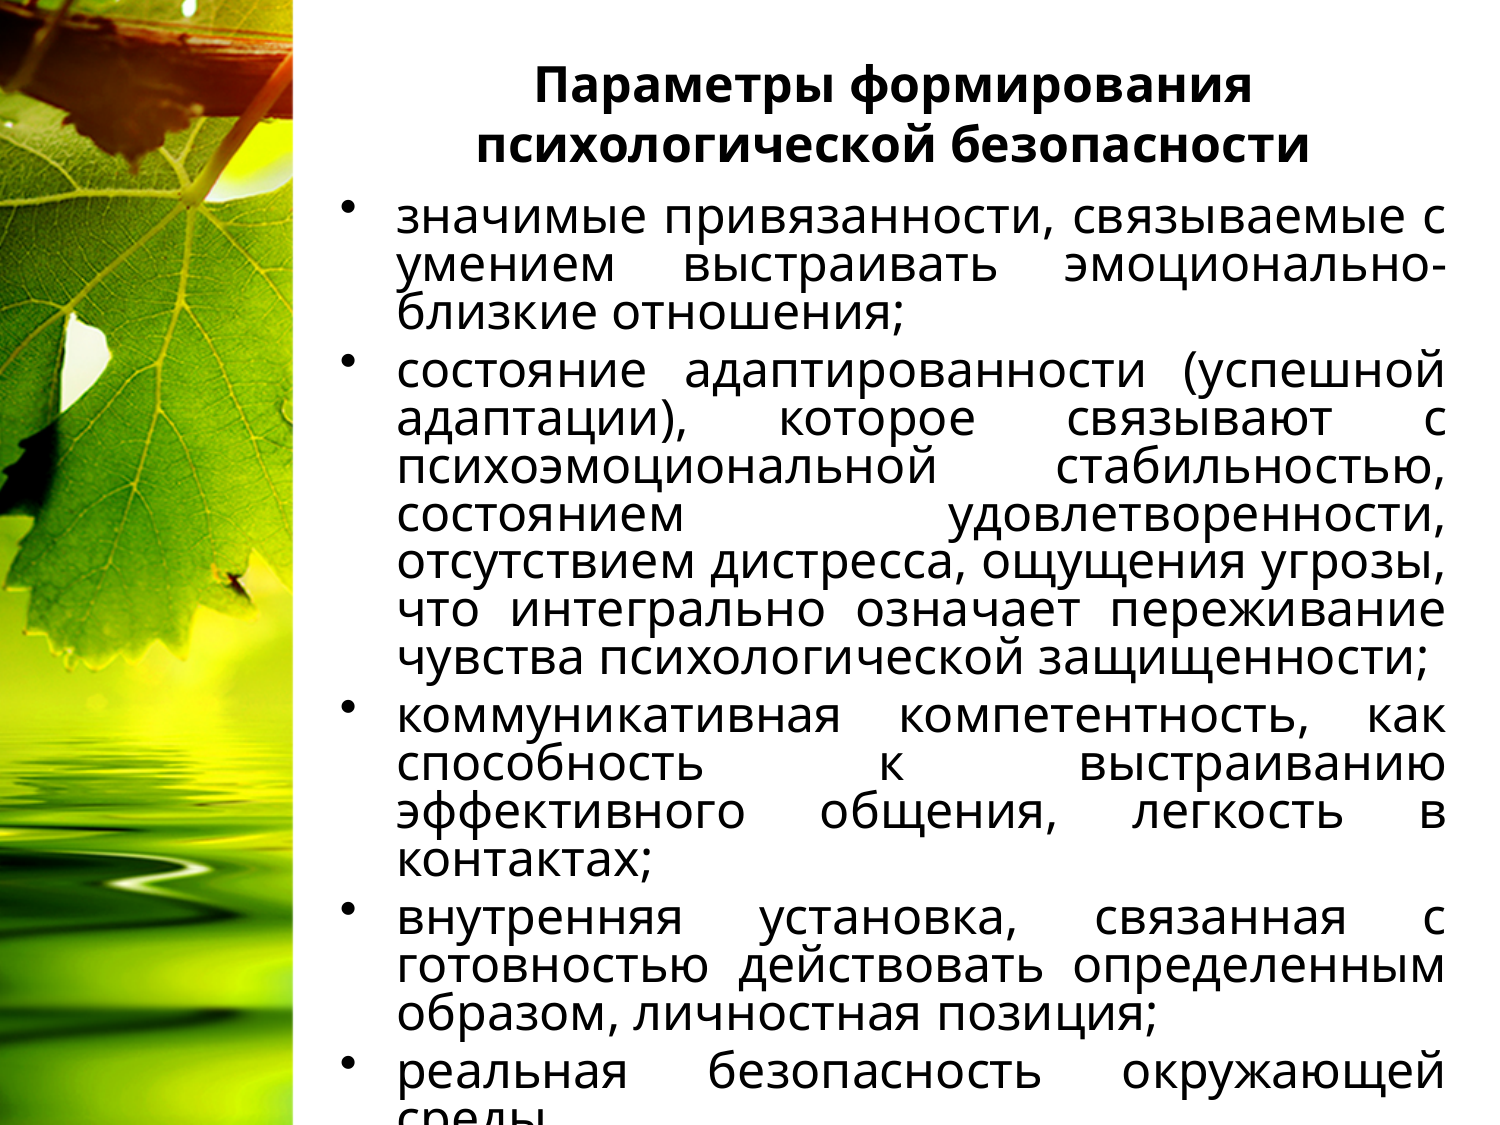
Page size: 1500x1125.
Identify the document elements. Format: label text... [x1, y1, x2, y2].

list значимые привязанности, связываемые с умением выстраивать эмоционально-близкие отношения; состояние адаптированности (успешной адаптации), которое связывают с психоэмоциональной стабильностью, состоянием удовлетворенности, отсутствием дистресса, ощущения угрозы, что интегрально означает переживание чувства психологической защищенности; коммуникативная компетентность, как способность к выстраиванию эффективного общения, легкость в контактах; внутренняя установка, связанная с готовностью действовать определенным образом, личностная позиция; реальная безопасность окружающей среды. [324, 187, 1463, 1051]
title Параметры формирования психологической безопасности [324, 37, 1463, 187]
picture [0, 0, 1500, 1125]
